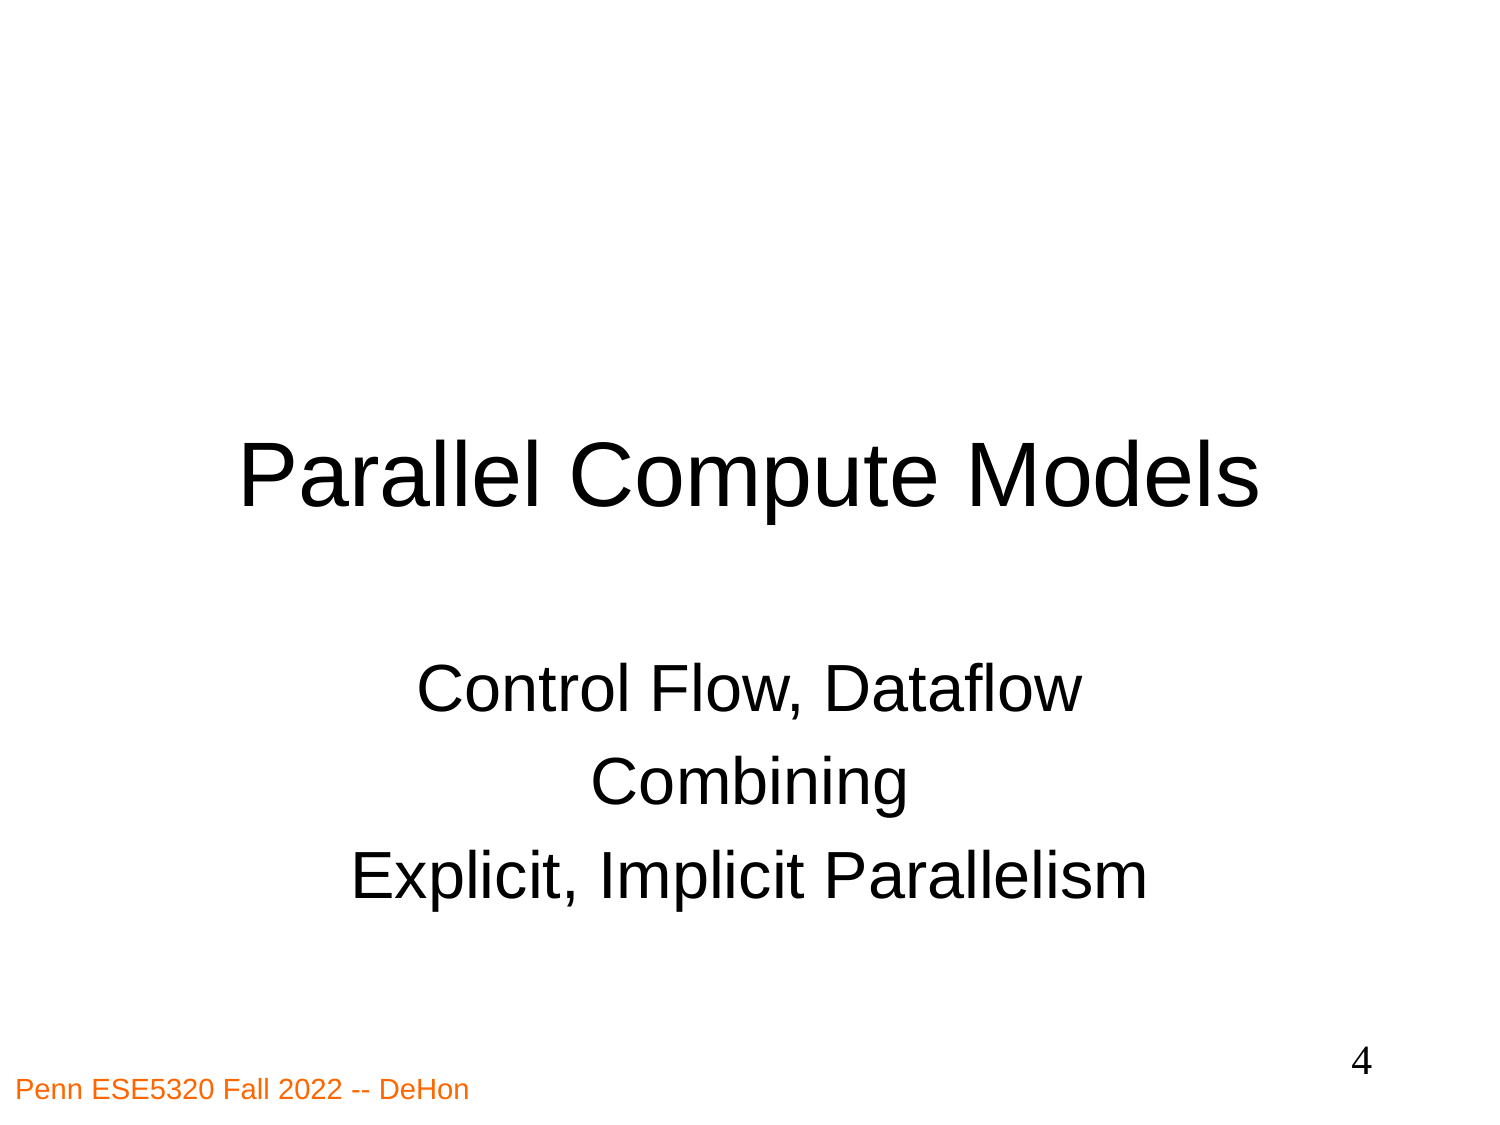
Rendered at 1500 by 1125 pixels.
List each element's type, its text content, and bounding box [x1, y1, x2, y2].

slide_number 4 [1074, 1024, 1388, 1101]
title Parallel Compute Models [112, 349, 1388, 591]
subtitle Control Flow, Dataflow Combining Explicit, Implicit Parallelism [224, 637, 1276, 926]
slide_number Penn ESE5320 Fall 2022 -- DeHon [0, 1062, 688, 1125]
